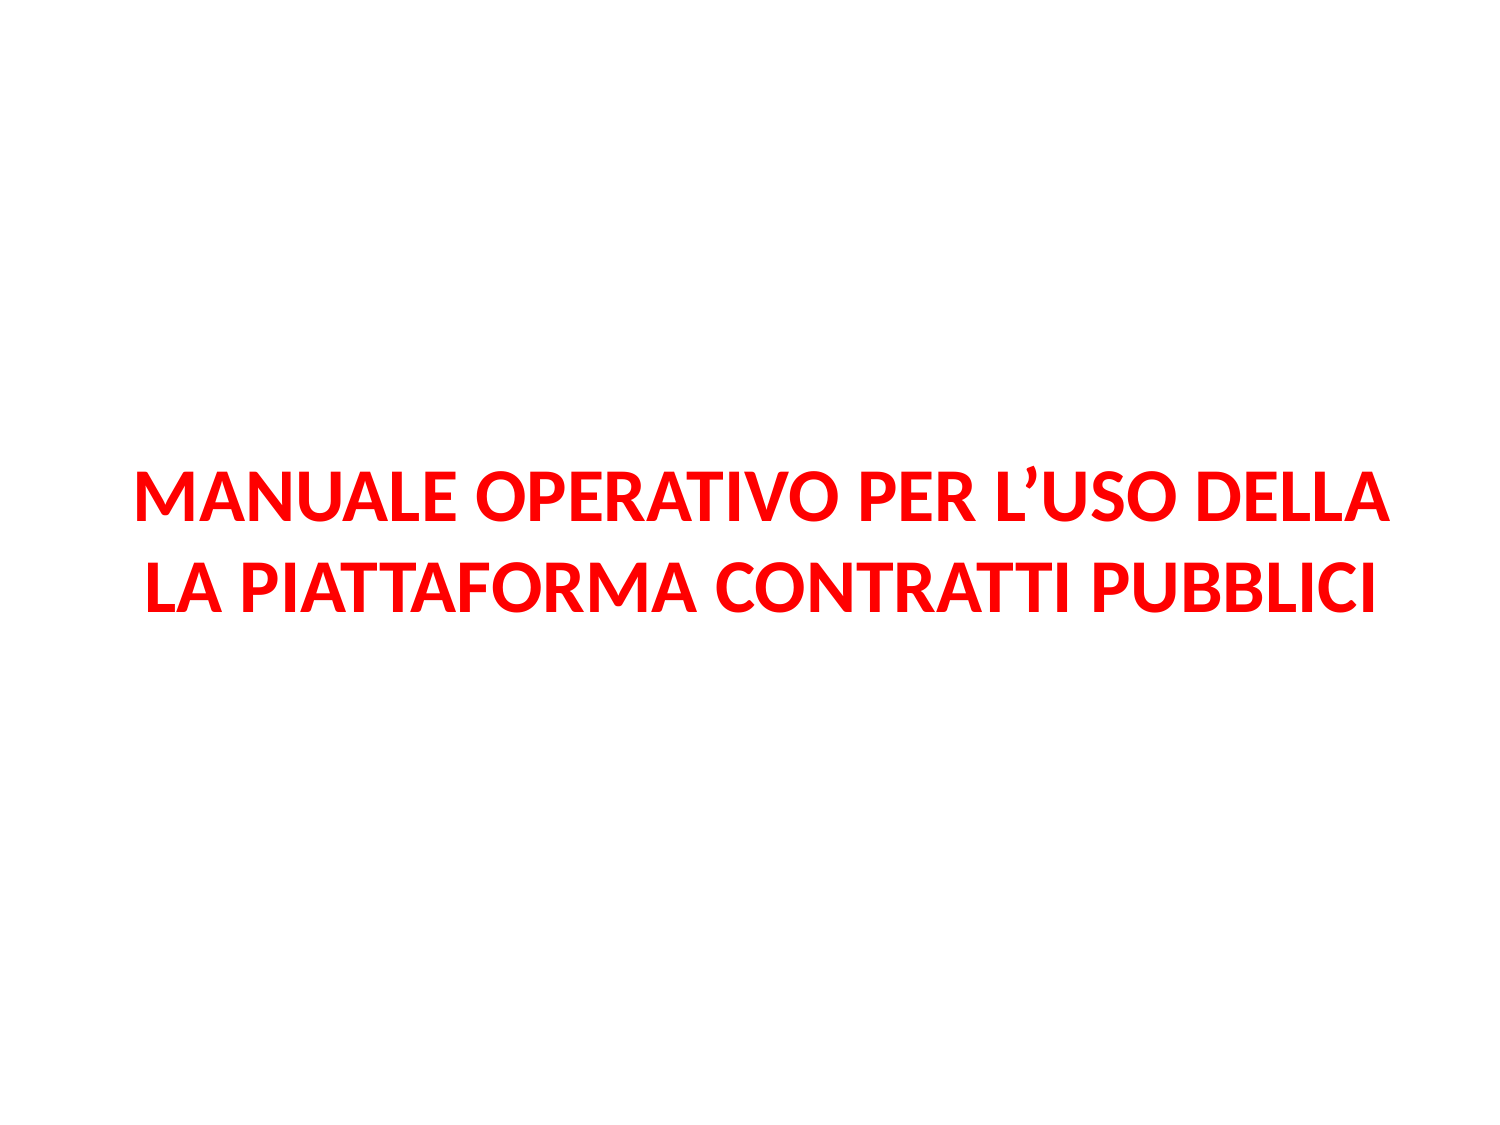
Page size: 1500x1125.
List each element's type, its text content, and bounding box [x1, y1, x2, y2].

text_box MANUALE OPERATIVO PER L’USO DELLA La Piattaforma Contratti Pubblici [117, 346, 1406, 749]
